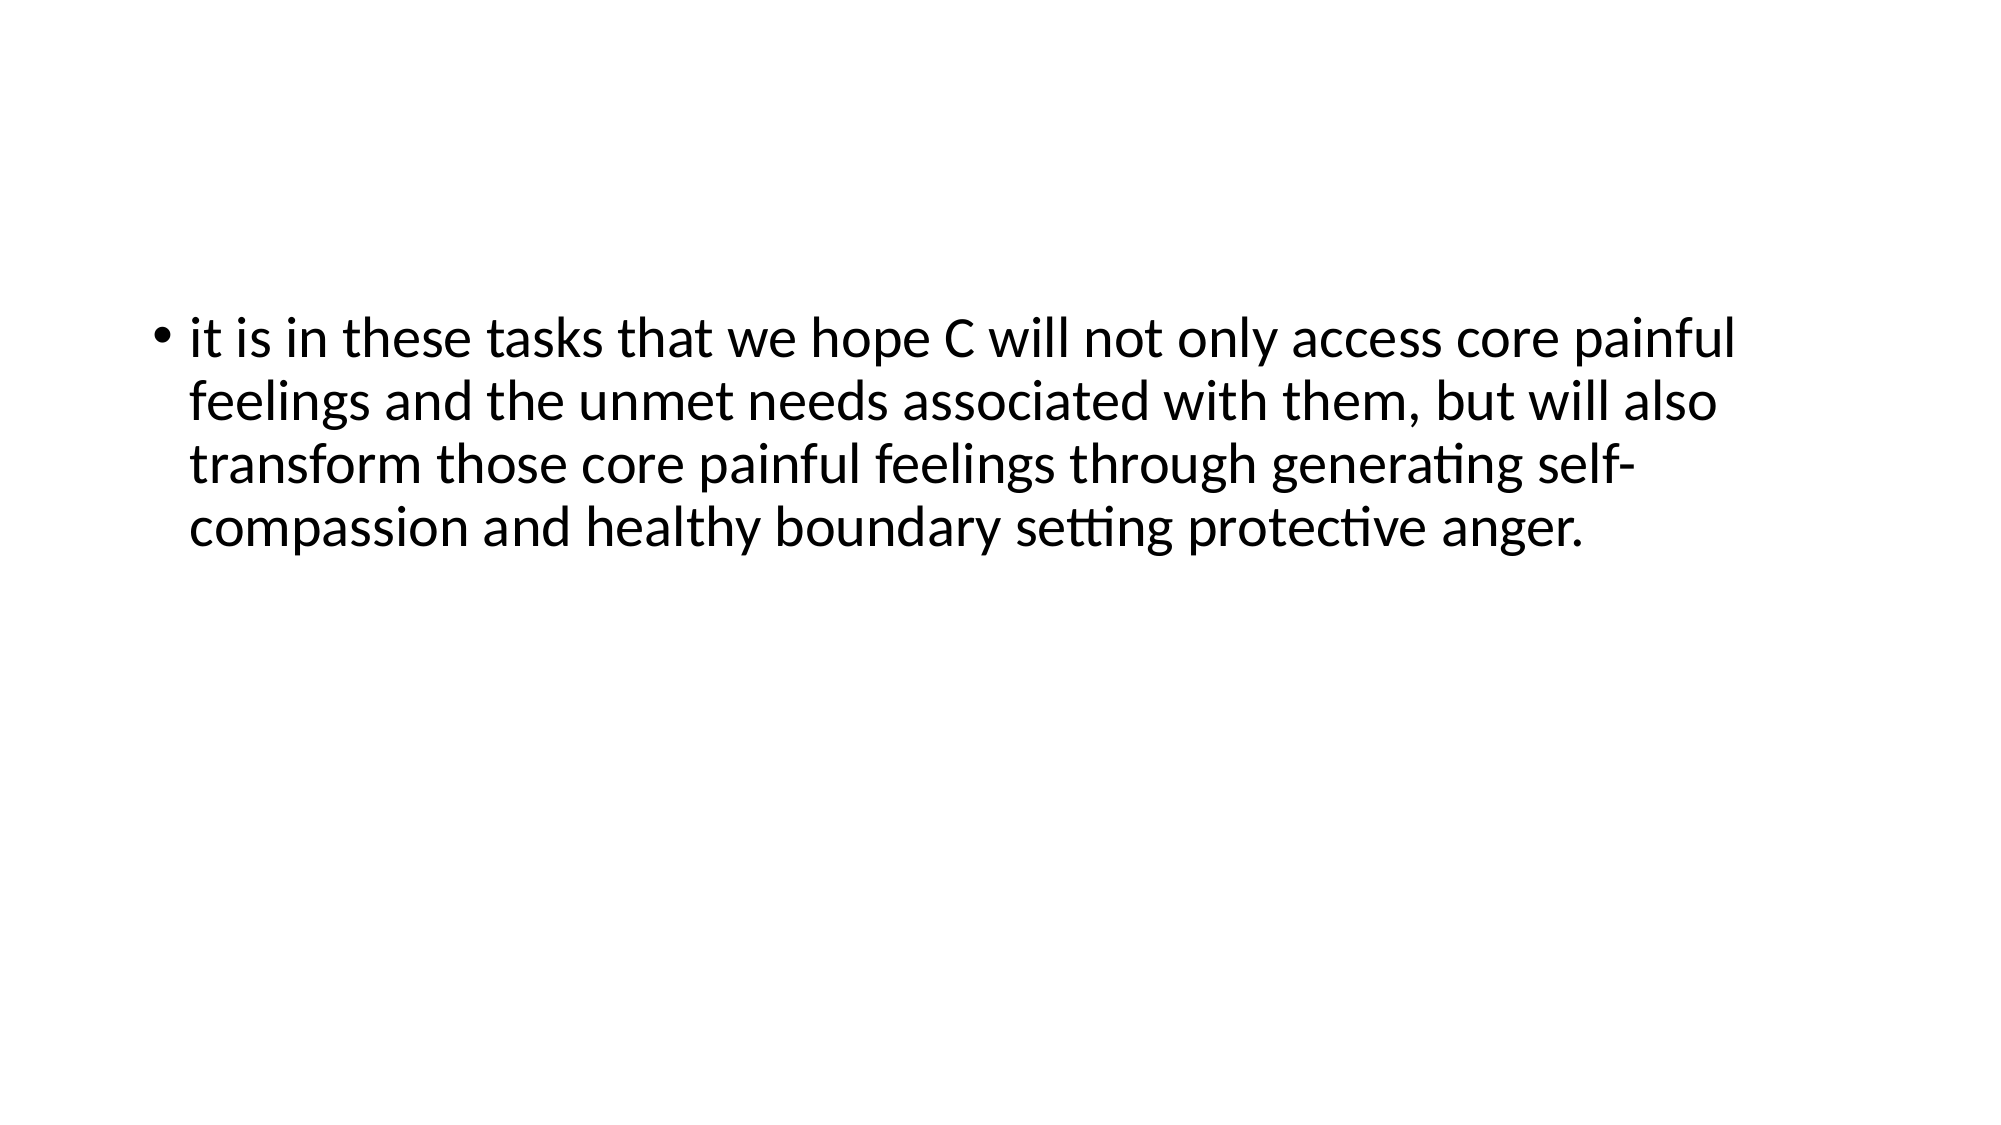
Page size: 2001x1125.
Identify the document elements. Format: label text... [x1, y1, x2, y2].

list it is in these tasks that we hope C will not only access core painful feelings and the unmet needs associated with them, but will also transform those core painful feelings through generating self-compassion and healthy boundary setting protective anger. [137, 299, 1863, 1014]
